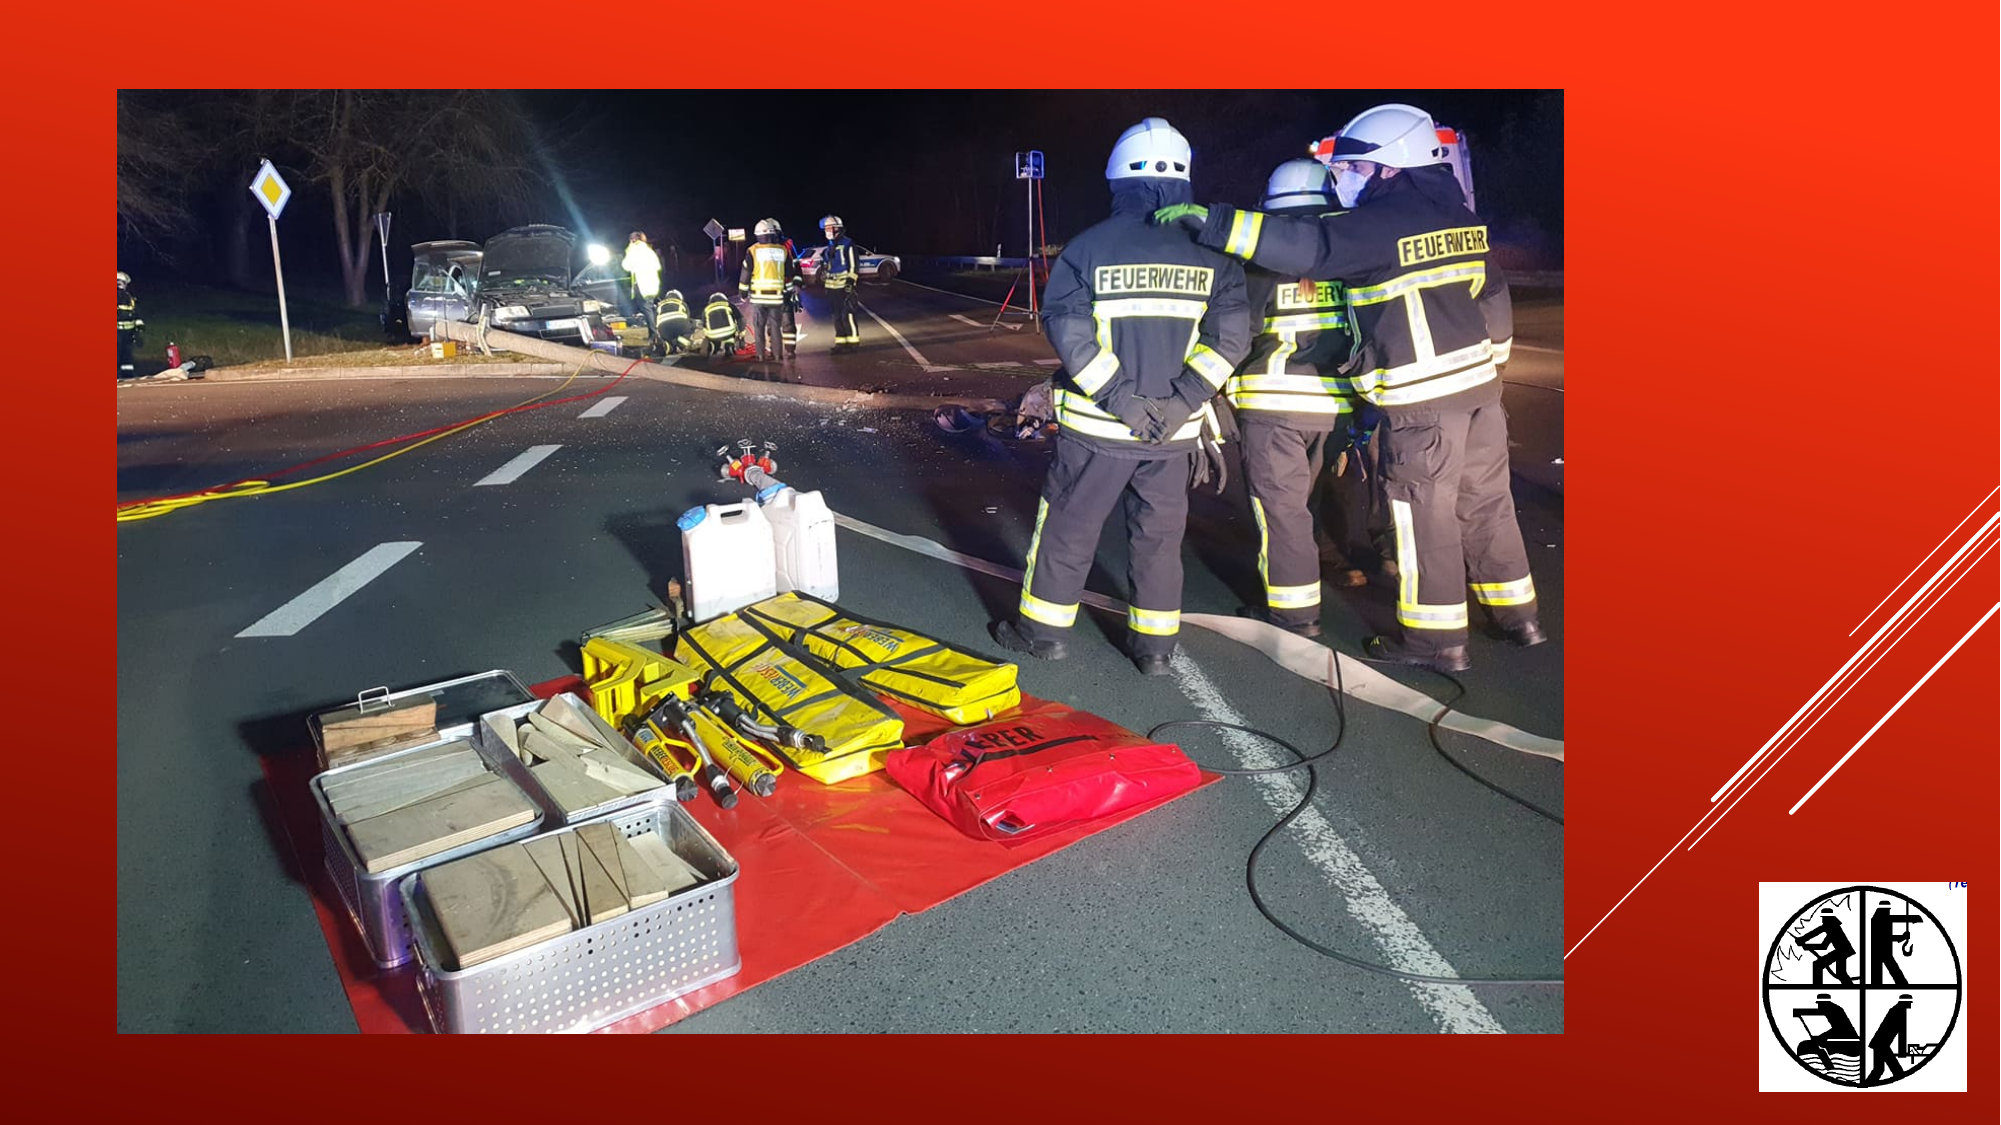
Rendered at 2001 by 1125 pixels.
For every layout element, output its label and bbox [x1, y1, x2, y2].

picture [1759, 882, 1967, 1092]
picture [117, 88, 1564, 1035]
